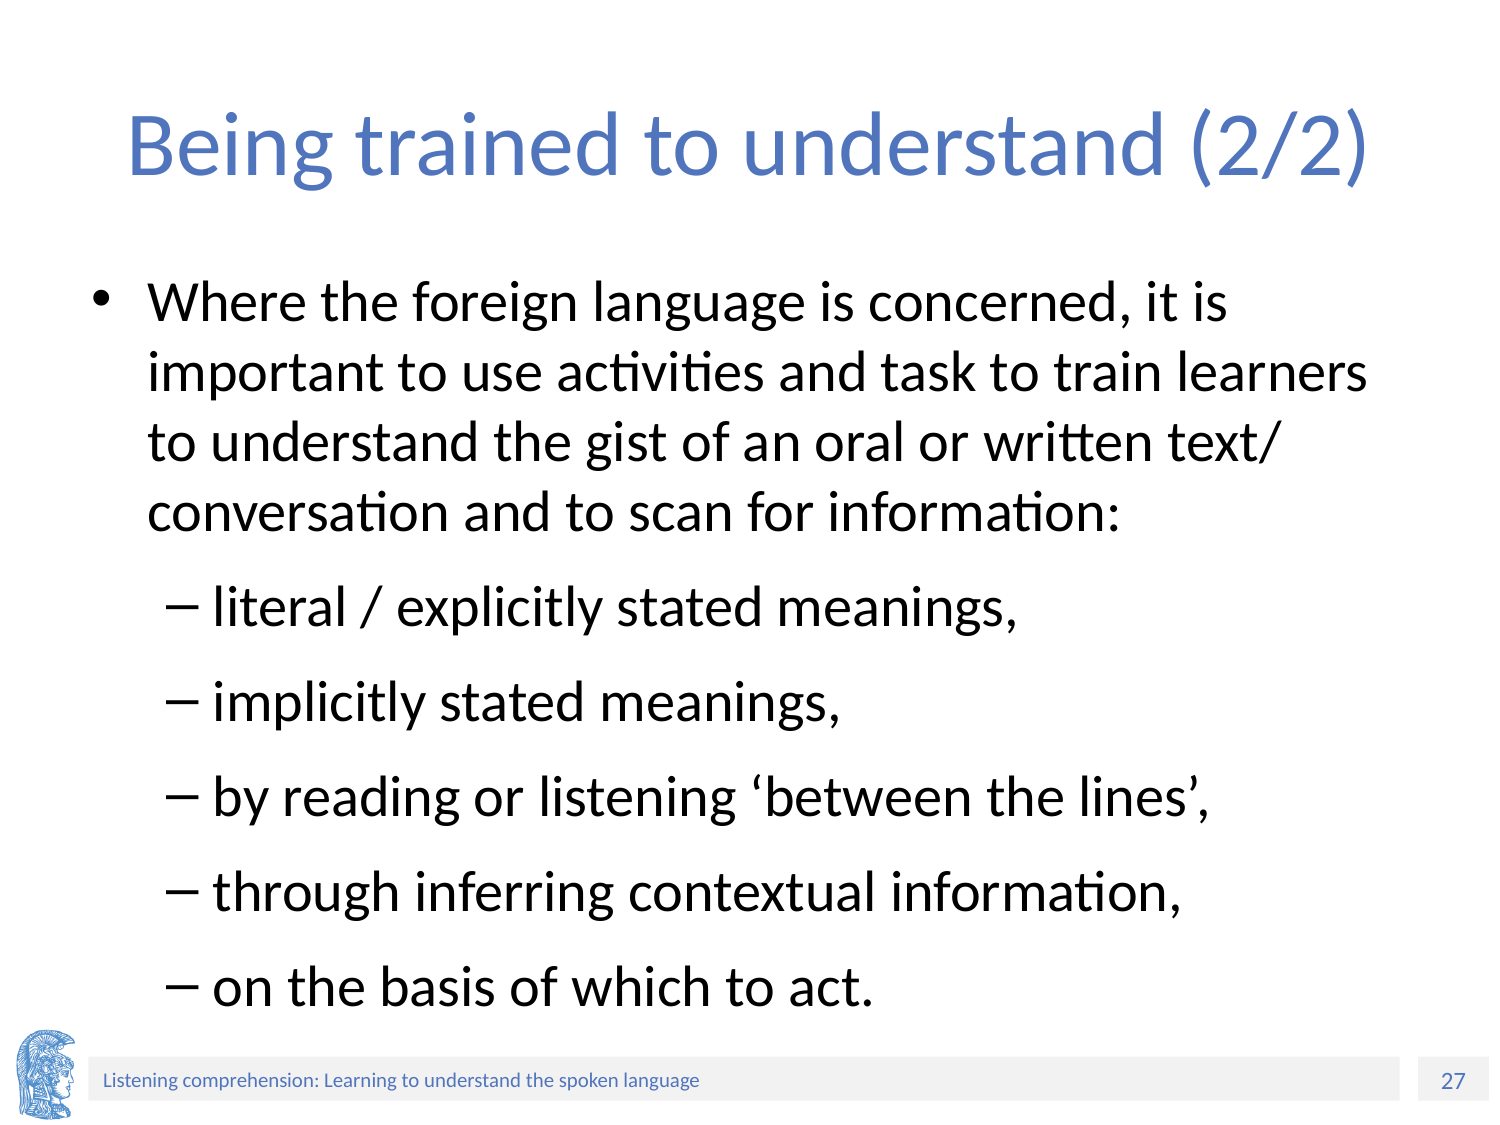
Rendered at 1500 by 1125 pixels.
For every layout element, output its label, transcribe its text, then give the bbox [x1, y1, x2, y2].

picture [9, 1026, 81, 1120]
title Being trained to understand (2/2) [75, 45, 1425, 233]
list Where the foreign language is concerned, it is important to use activities and task to train learners to understand the gist of an oral or written text/ conversation and to scan for information: literal / explicitly stated meanings, implicitly stated meanings, by reading or listening ‘between the lines’, through inferring contextual information, on the basis of which to act. [76, 255, 1427, 998]
